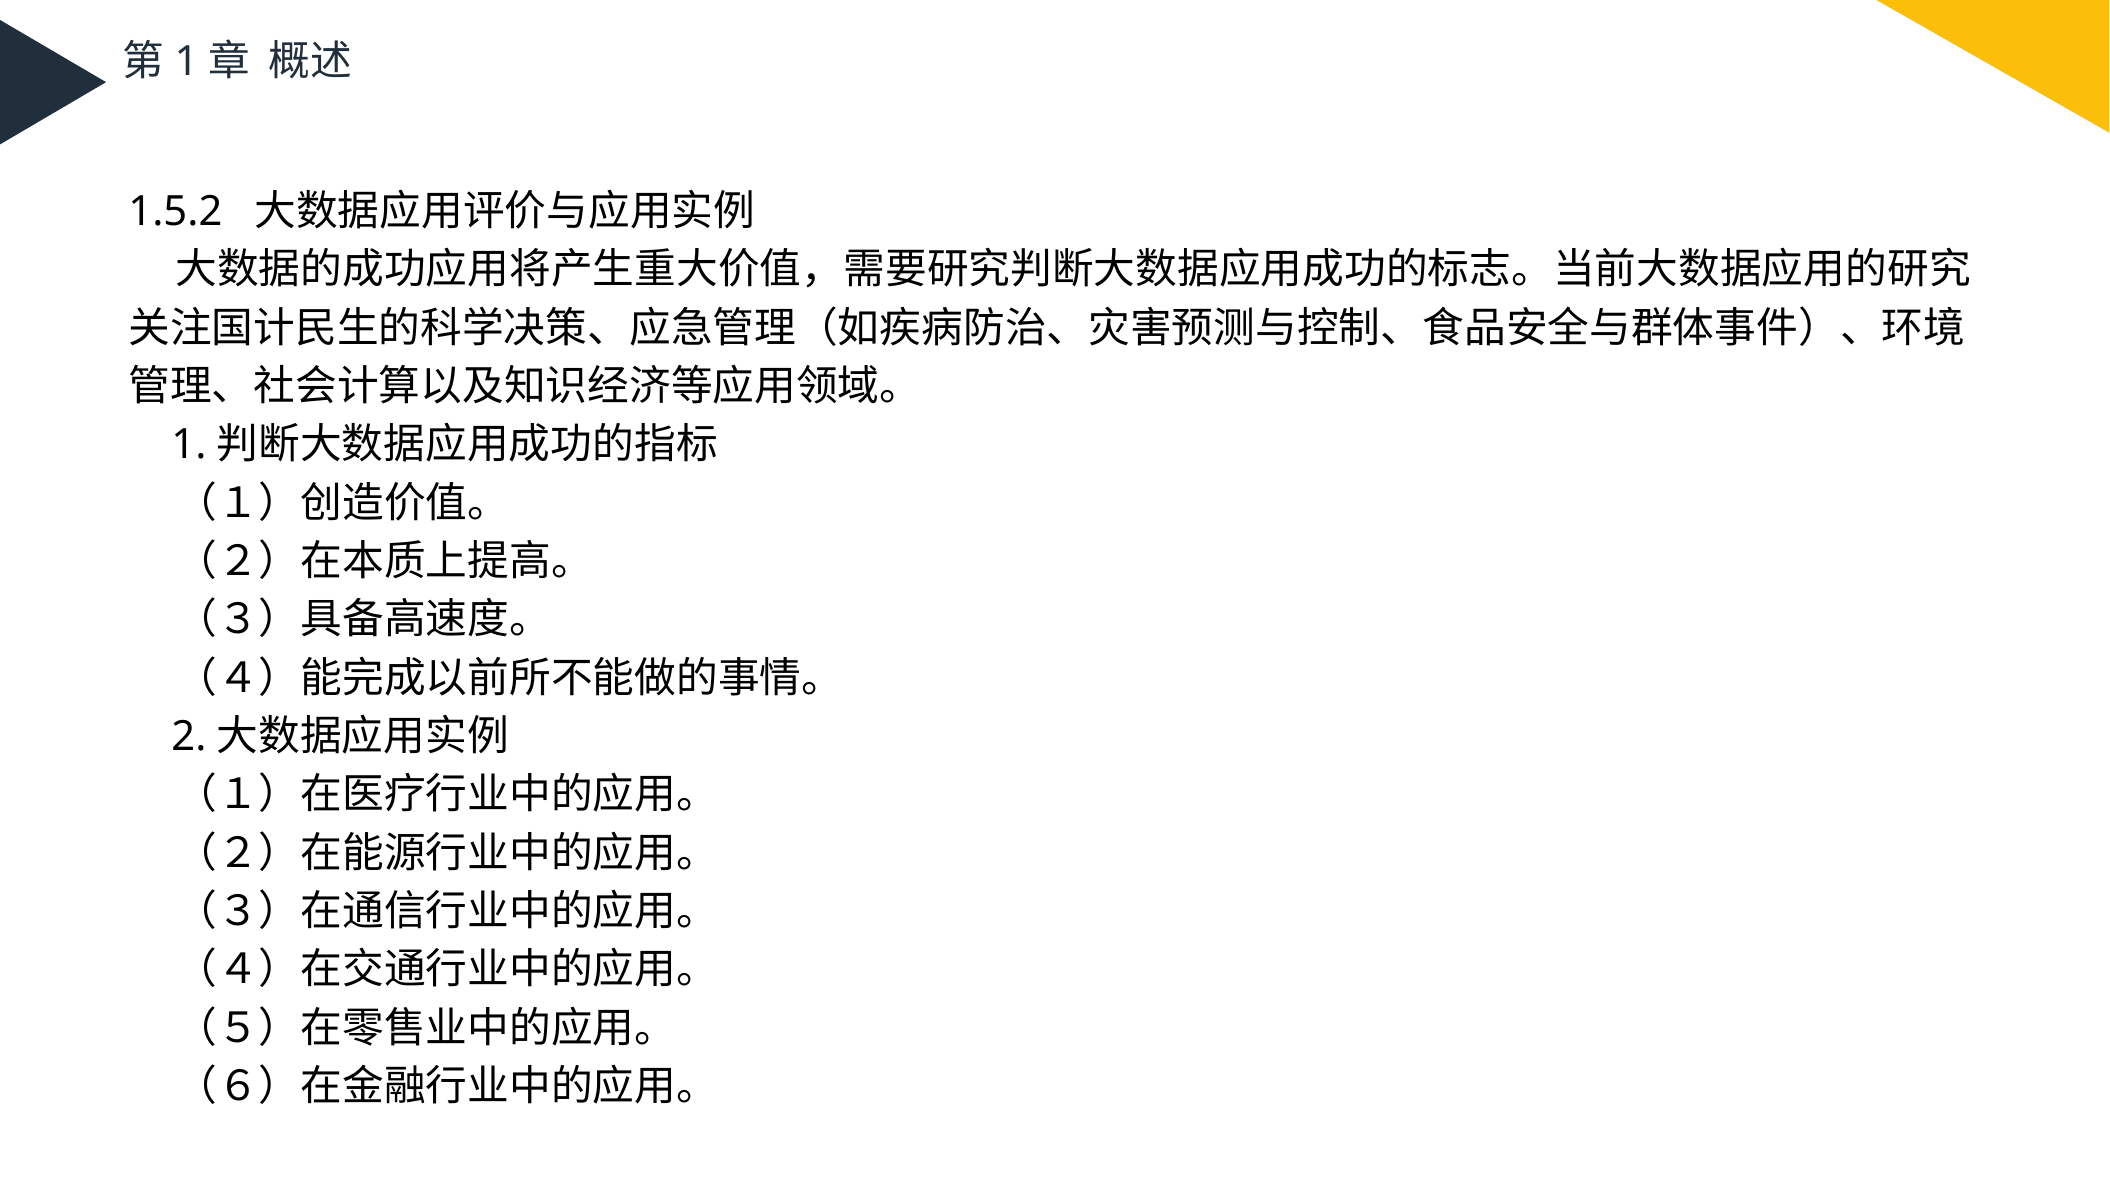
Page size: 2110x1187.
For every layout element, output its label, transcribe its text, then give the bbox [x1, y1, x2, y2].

text_box 第1章 概述 [108, 26, 368, 91]
text_box 1.5.2 大数据应用评价与应用实例 大数据的成功应用将产生重大价值，需要研究判断大数据应用成功的标志。当前大数据应用的研究关注国计民生的科学决策、应急管理（如疾病防治、灾害预测与控制、食品安全与群体事件）、环境管理、社会计算以及知识经济等应用领域。 1.判断大数据应用成功的指标 （１）创造价值。 （２）在本质上提高。 （３）具备高速度。 （４）能完成以前所不能做的事情。 2.大数据应用实例 （１）在医疗行业中的应用。 （２）在能源行业中的应用。 （３）在通信行业中的应用。 （４）在交通行业中的应用。 （５）在零售业中的应用。 （６）在金融行业中的应用。 [113, 167, 1988, 1117]
